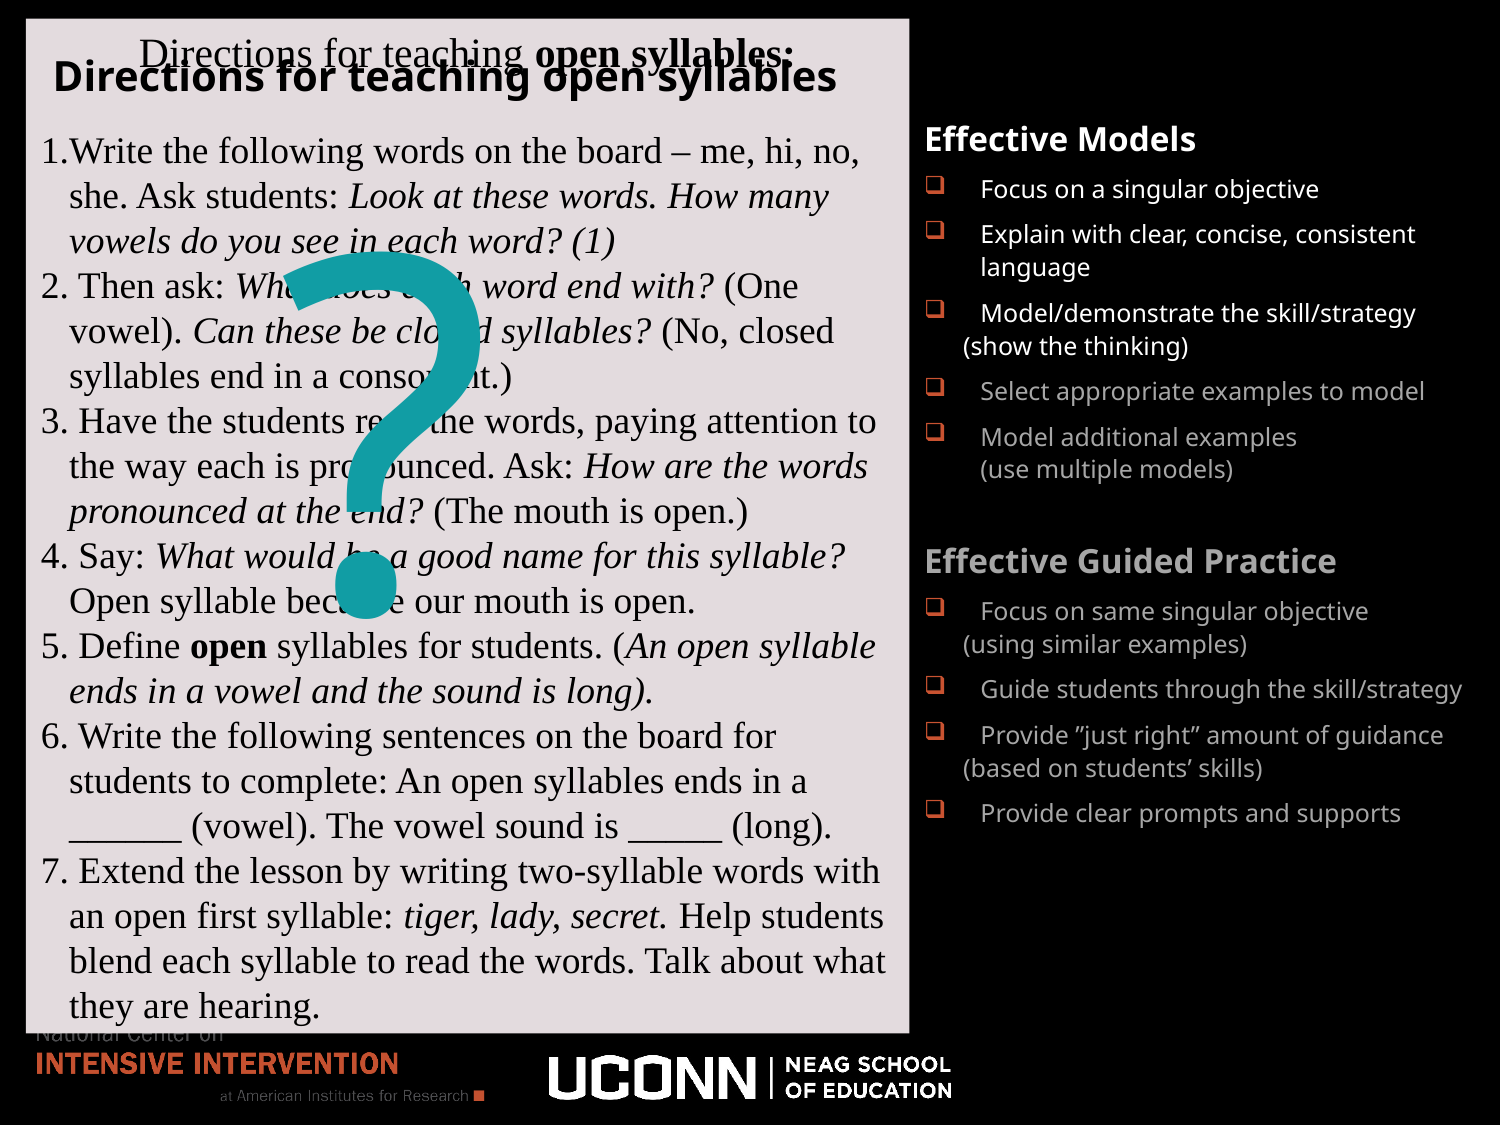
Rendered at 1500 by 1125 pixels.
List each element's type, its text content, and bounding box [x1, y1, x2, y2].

text_box ? [262, 158, 711, 720]
text_box Directions for teaching open syllables: Write the following words on the board – me, hi, no, she. Ask students: Look at these words. How many vowels do you see in each word? (1) 2. Then ask: What does each word end with? (One vowel). Can these be closed syllables? (No, closed syllables end in a consonant.) 3. Have the students read the words, paying attention to the way each is pronounced. Ask: How are the words pronounced at the end? (The mouth is open.) 4. Say: What would be a good name for this syllable? Open syllable because our mouth is open. 5. Define open syllables for students. (An open syllable ends in a vowel and the sound is long). 6. Write the following sentences on the board for students to complete: An open syllables ends in a ______ (vowel). The vowel sound is _____ (long). 7. Extend the lesson by writing two-syllable words with an open first syllable: tiger, lady, secret. Help students blend each syllable to read the words. Talk about what they are hearing. [25, 18, 910, 1034]
picture [549, 1055, 951, 1100]
title Directions for teaching open syllables [37, 37, 1463, 158]
picture [30, 1034, 491, 1109]
text_box Effective Models Focus on a singular objective Explain with clear, concise, consistent language Model/demonstrate the skill/strategy (show the thinking) Select appropriate examples to model Model additional examples (use multiple models) Effective Guided Practice Focus on same singular objective (using similar examples) Guide students through the skill/strategy Provide ”just right” amount of guidance (based on students’ skills) Provide clear prompts and supports [909, 106, 1500, 912]
